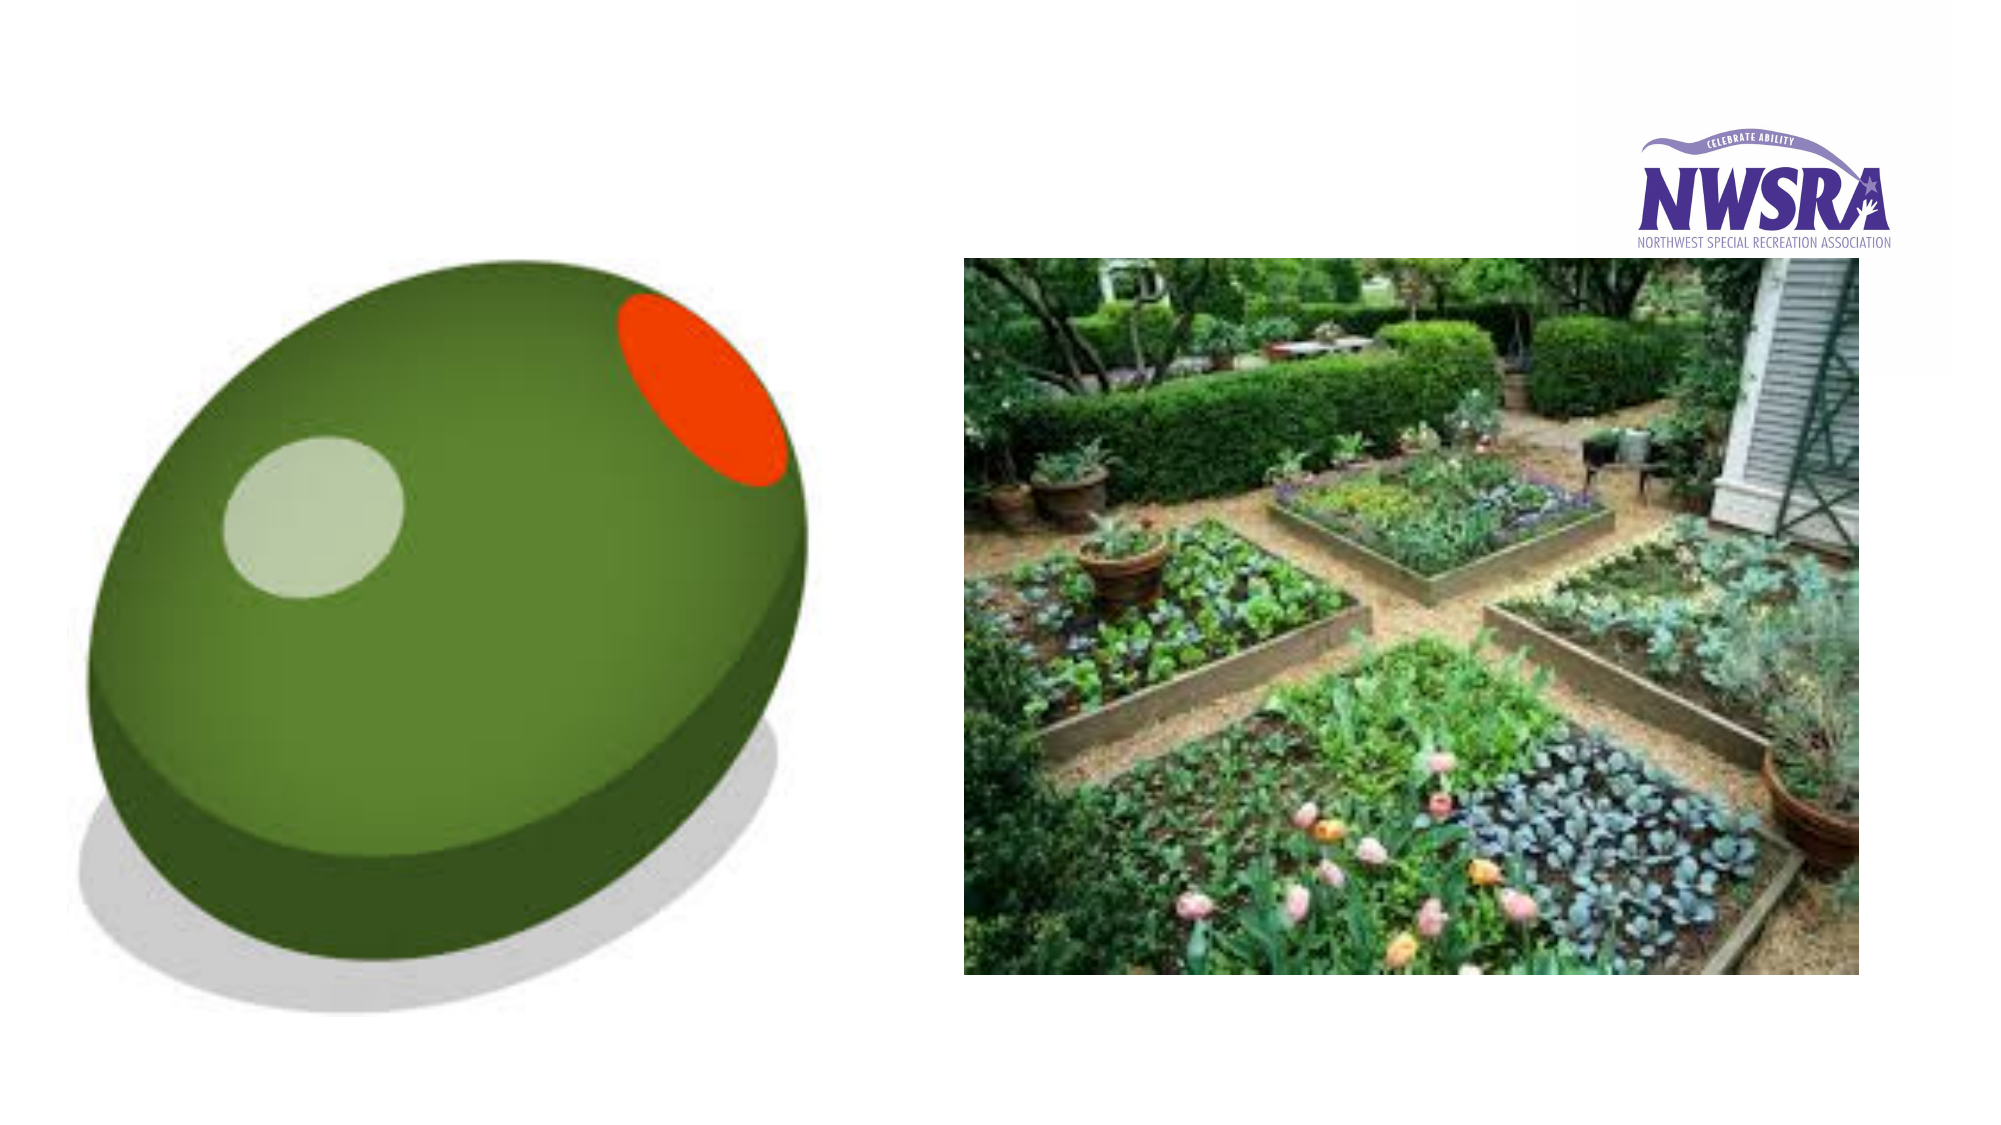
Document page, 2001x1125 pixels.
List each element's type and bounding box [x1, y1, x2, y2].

picture [1575, 0, 1953, 377]
list [964, 258, 1859, 975]
picture [67, 258, 826, 1017]
